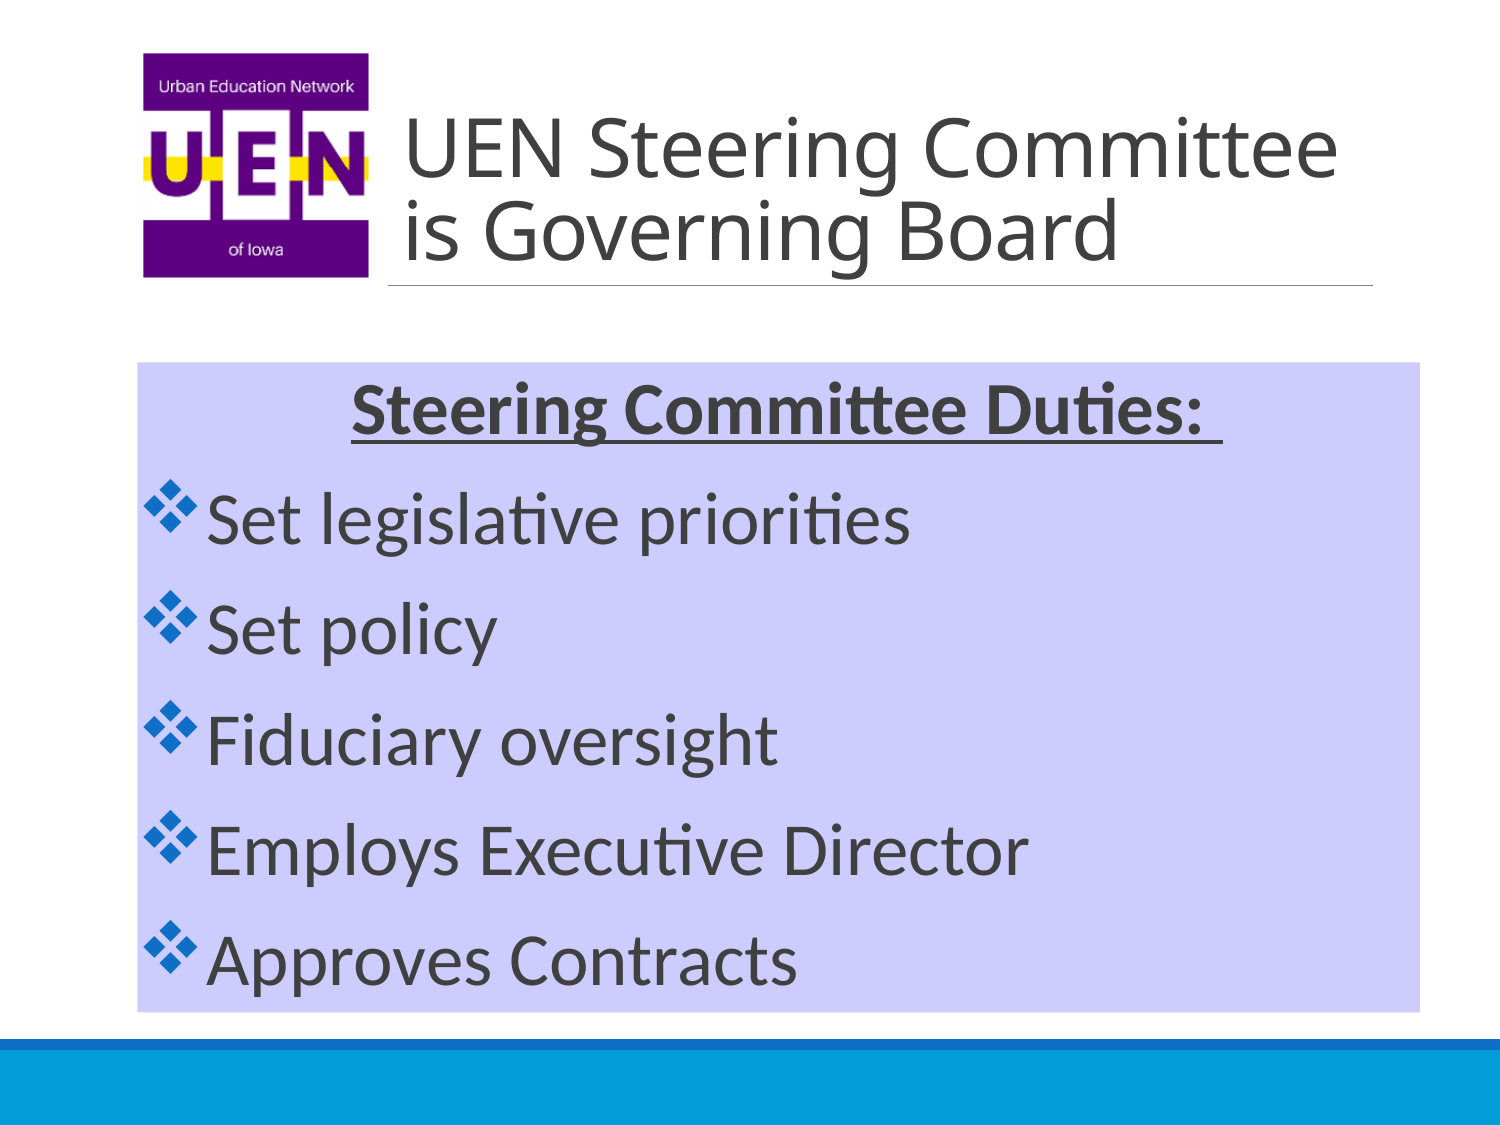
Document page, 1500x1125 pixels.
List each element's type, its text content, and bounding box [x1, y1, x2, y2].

picture [126, 36, 388, 298]
title UEN Steering Committee is Governing Board [396, 47, 1373, 285]
list Steering Committee Duties: Set legislative priorities Set policy Fiduciary oversight Employs Executive Director Approves Contracts [137, 362, 1420, 1013]
